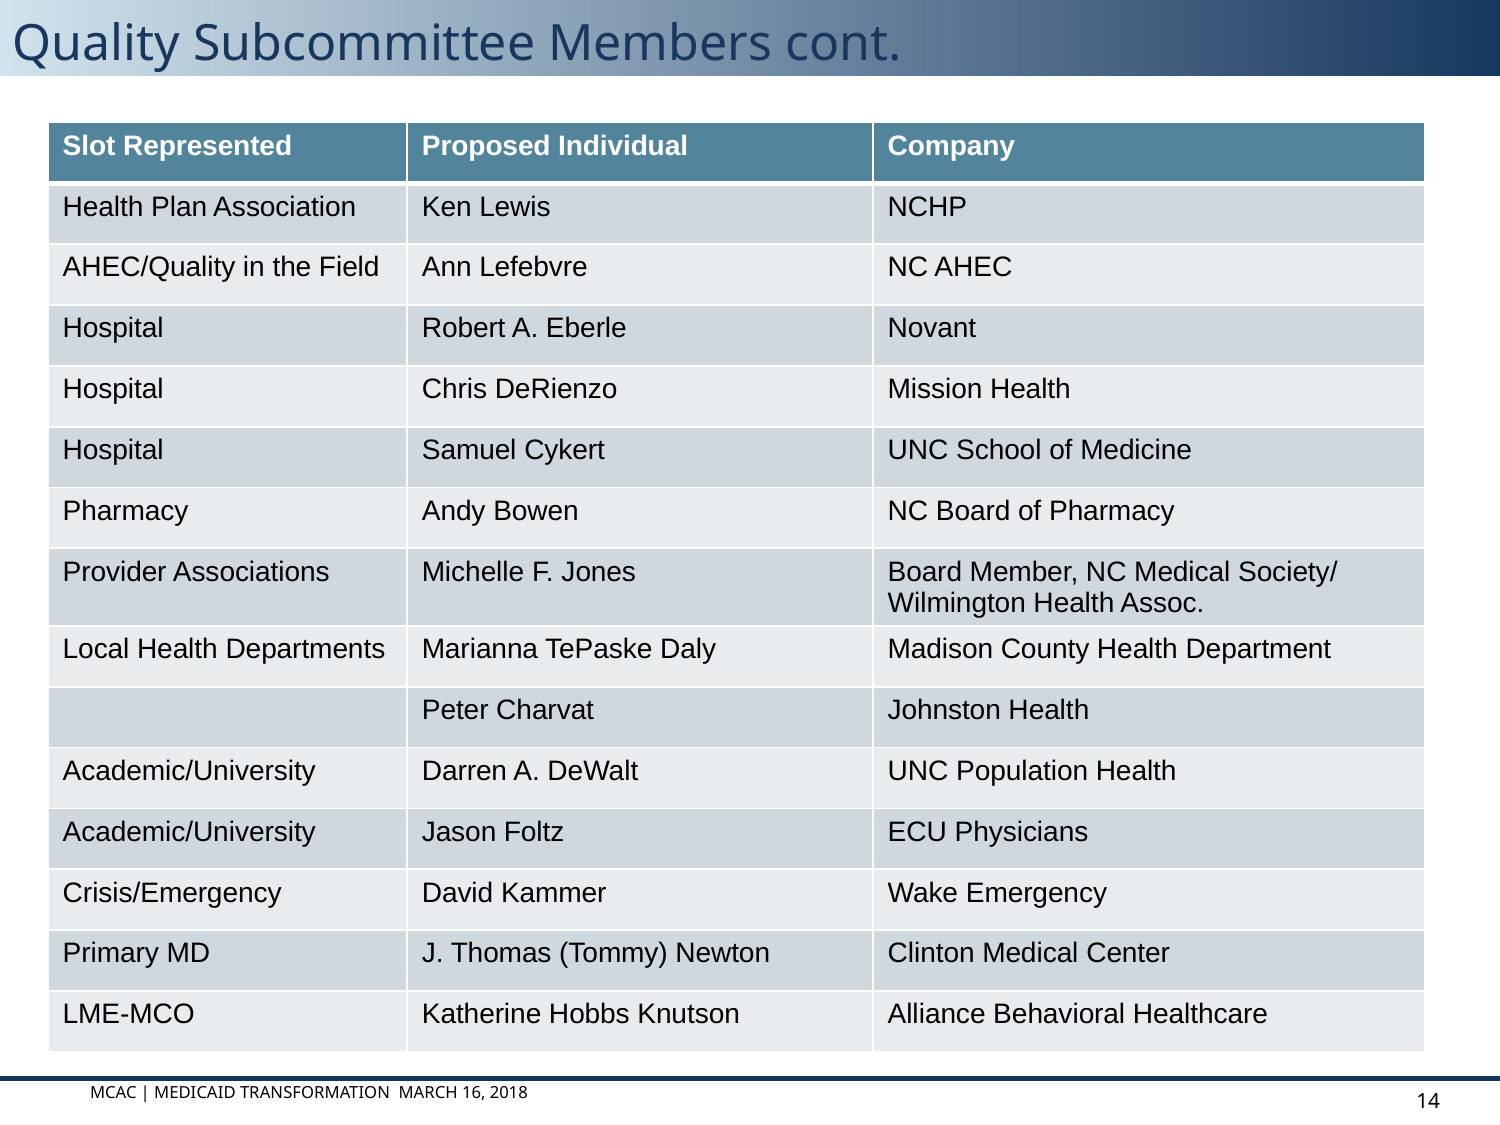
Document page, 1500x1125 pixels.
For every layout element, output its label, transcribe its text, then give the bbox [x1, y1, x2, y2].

table_cell Primary MD [49, 931, 406, 990]
table_cell Pharmacy [49, 488, 406, 547]
table_cell LME-MCO [49, 992, 406, 1051]
slide_number 14 [1362, 1078, 1456, 1125]
table_cell Health Plan Association [49, 186, 406, 243]
table_cell David Kammer [408, 870, 872, 929]
table_cell Hospital [49, 428, 406, 487]
table_cell Michelle F. Jones [408, 549, 872, 625]
table_cell Hospital [49, 367, 406, 426]
table_header Proposed Individual [408, 123, 872, 181]
table_cell Academic/University [49, 748, 406, 808]
table_cell Madison County Health Department [874, 627, 1424, 686]
table_header Company [874, 123, 1424, 181]
table_cell Peter Charvat [408, 688, 872, 747]
table_cell Robert A. Eberle [408, 306, 872, 365]
table_cell Chris DeRienzo [408, 367, 872, 426]
table_cell Ken Lewis [408, 186, 872, 243]
table_cell Mission Health [874, 367, 1424, 426]
table_cell UNC Population Health [874, 748, 1424, 808]
table_cell Academic/University [49, 809, 406, 868]
table_header Slot Represented [49, 123, 406, 181]
table_cell NC AHEC [874, 245, 1424, 304]
table_cell NCHP [874, 186, 1424, 243]
table_cell Ann Lefebvre [408, 245, 872, 304]
table_cell Jason Foltz [408, 809, 872, 868]
table_cell NC Board of Pharmacy [874, 488, 1424, 547]
table_cell Hospital [49, 306, 406, 365]
table_cell Alliance Behavioral Healthcare [874, 992, 1424, 1051]
table_cell J. Thomas (Tommy) Newton [408, 931, 872, 990]
table_cell Katherine Hobbs Knutson [408, 992, 872, 1051]
table_cell Clinton Medical Center [874, 931, 1424, 990]
footer MCAC | Medicaid transformation March 16, 2018 [75, 1078, 1335, 1125]
table_cell Marianna TePaske Daly [408, 627, 872, 686]
table_cell ECU Physicians [874, 809, 1424, 868]
table_cell UNC School of Medicine [874, 428, 1424, 487]
table_cell Andy Bowen [408, 488, 872, 547]
title Quality Subcommittee Members cont. [0, 9, 1348, 100]
table_cell Wake Emergency [874, 870, 1424, 929]
table_cell [49, 688, 406, 747]
table_cell Samuel Cykert [408, 428, 872, 487]
table_cell Novant [874, 306, 1424, 365]
table_cell Johnston Health [874, 688, 1424, 747]
table_cell Provider Associations [49, 549, 406, 625]
table_cell Crisis/Emergency [49, 870, 406, 929]
table_cell AHEC/Quality in the Field [49, 245, 406, 304]
table_cell Board Member, NC Medical Society/ Wilmington Health Assoc. [874, 549, 1424, 625]
table_cell Darren A. DeWalt [408, 748, 872, 808]
table_cell Local Health Departments [49, 627, 406, 686]
